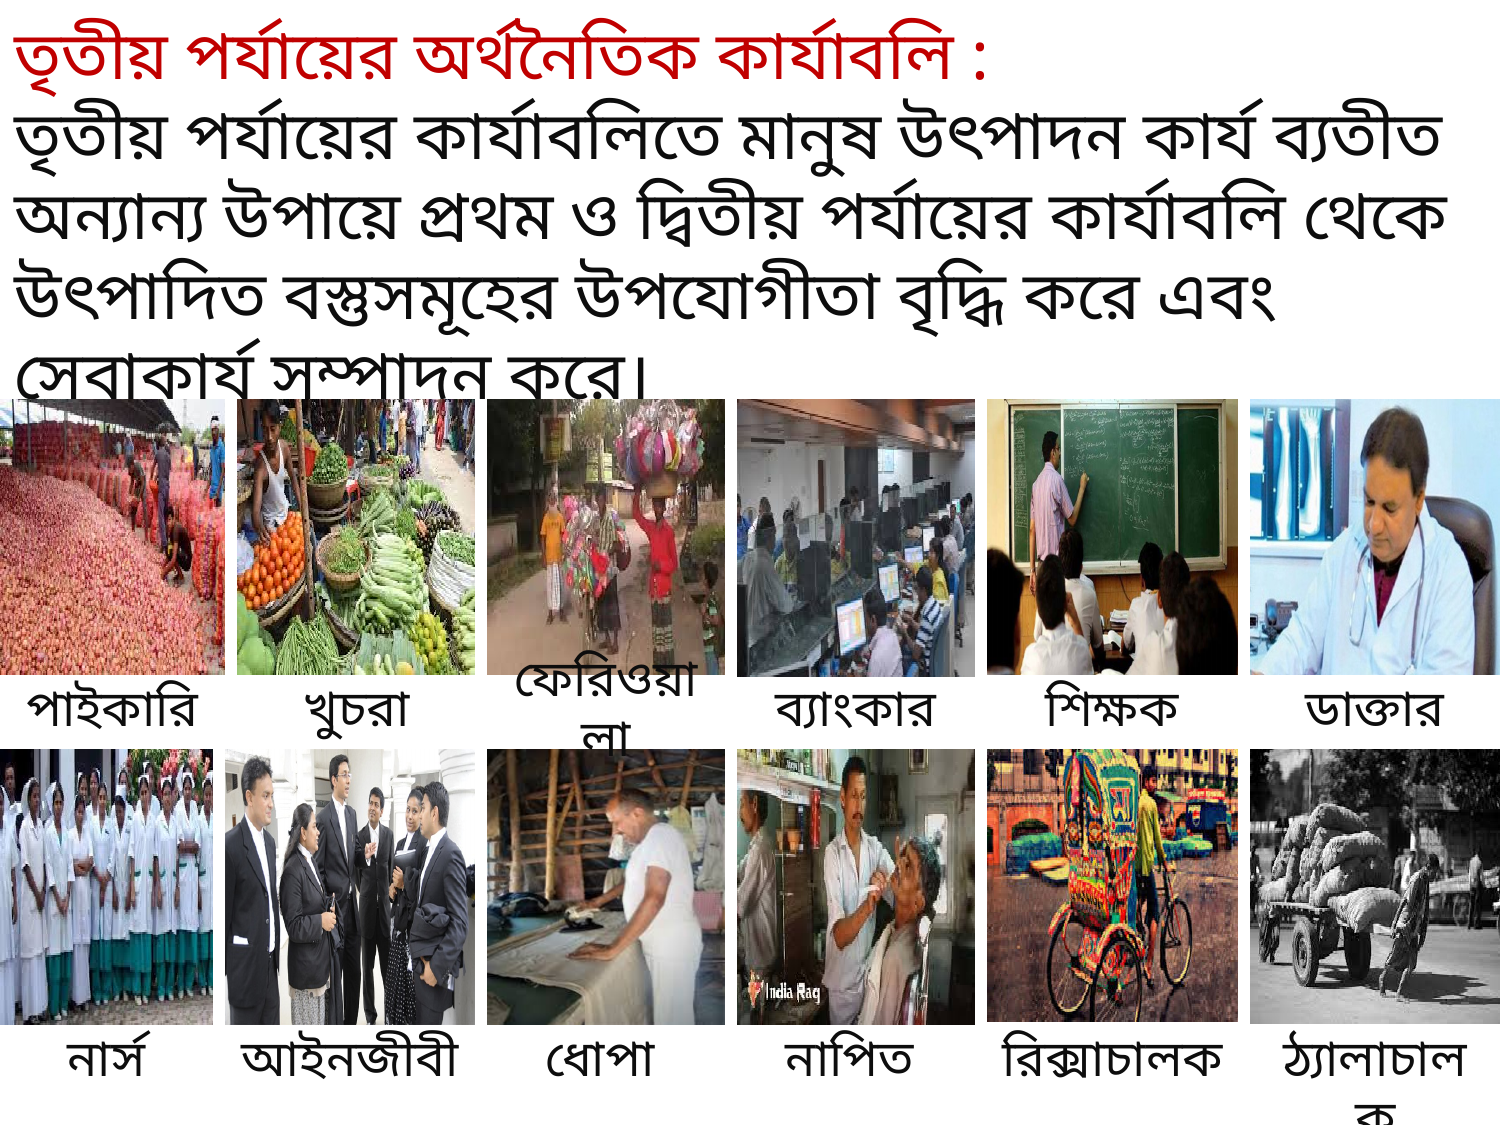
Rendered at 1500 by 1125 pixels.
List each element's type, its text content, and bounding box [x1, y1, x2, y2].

text_box তৃতীয় পর্যায়ের অর্থনৈতিক কার্যাবলি : তৃতীয় পর্যায়ের কার্যাবলিতে মানুষ উৎপাদন কার্য ব্যতীত অন্যান্য উপায়ে প্রথম ও দ্বিতীয় পর্যায়ের কার্যাবলি থেকে উৎপাদিত বস্তুসমূহের উপযোগীতা বৃদ্ধি করে এবং সেবাকার্য সম্পাদন করে। [85, 85, 1416, 341]
picture [237, 399, 476, 676]
picture [1249, 399, 1500, 676]
picture [0, 399, 226, 676]
picture [487, 749, 726, 1026]
picture [224, 749, 476, 1026]
picture [1249, 749, 1500, 1024]
picture [0, 749, 213, 1026]
picture [737, 749, 976, 1026]
picture [737, 399, 976, 677]
picture [987, 749, 1238, 1023]
picture [487, 399, 726, 676]
picture [987, 399, 1238, 676]
